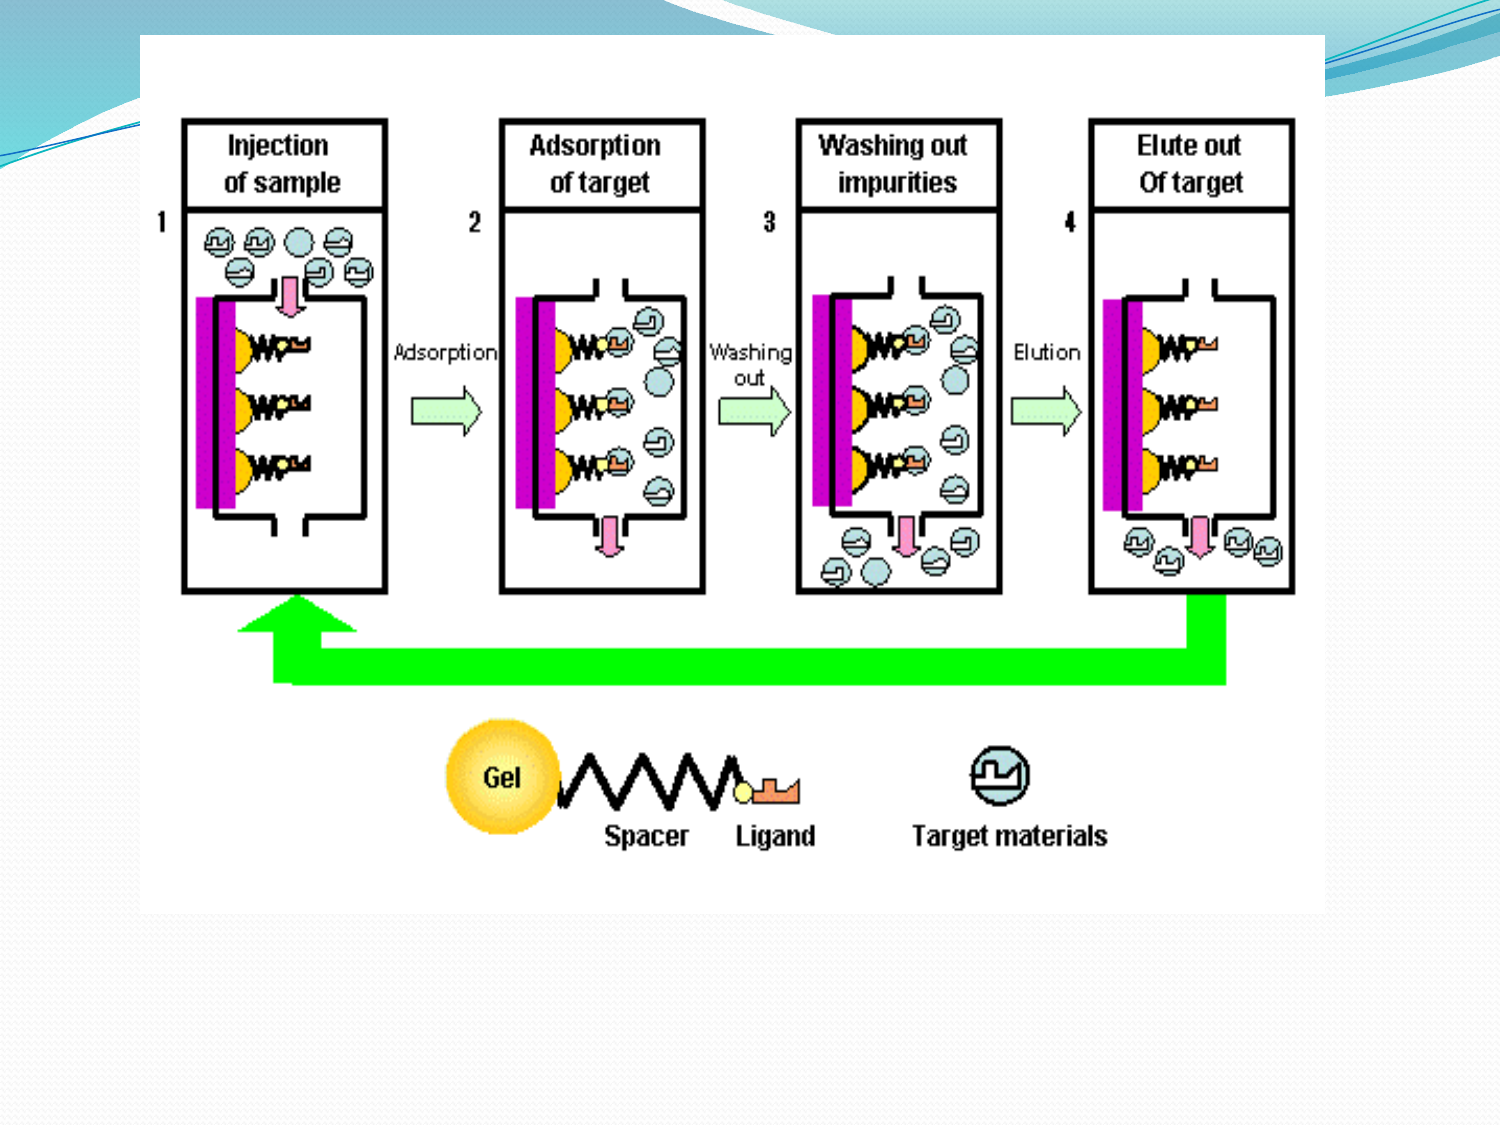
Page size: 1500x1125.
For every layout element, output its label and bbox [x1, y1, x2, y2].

picture [140, 34, 1325, 915]
